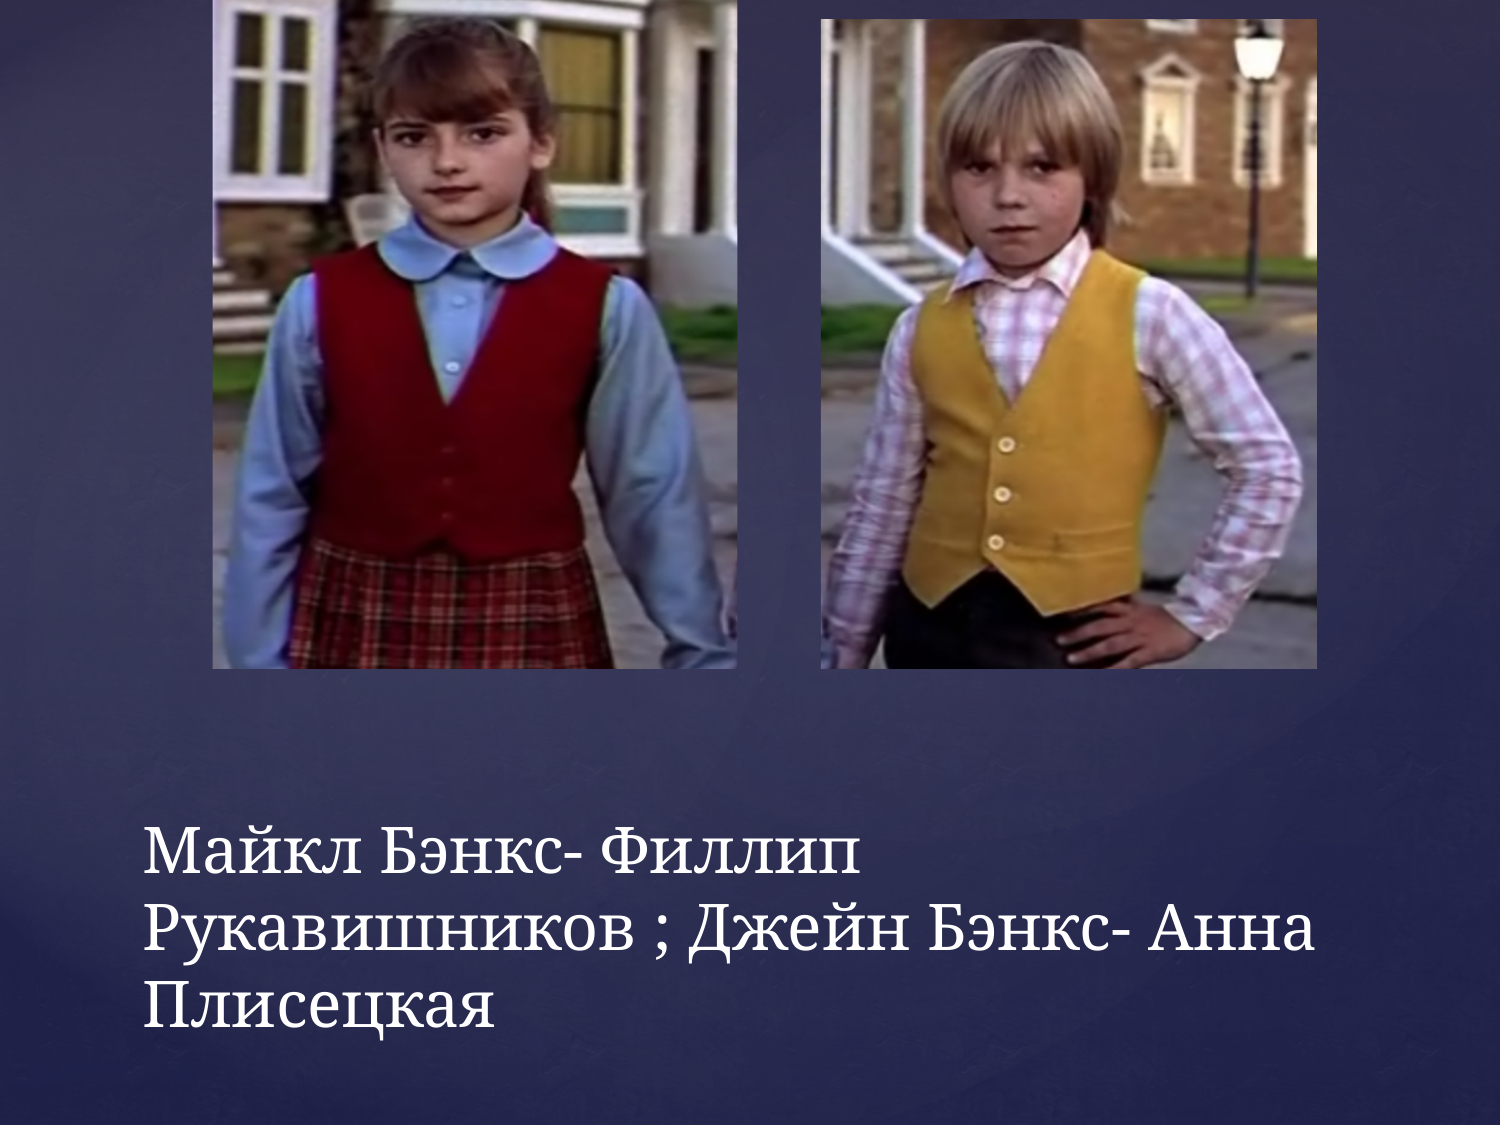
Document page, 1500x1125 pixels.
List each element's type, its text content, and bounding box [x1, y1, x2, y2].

picture [820, 18, 1318, 670]
picture [212, 0, 738, 670]
title Майкл Бэнкс- Филлип Рукавишников ; Джейн Бэнкс- Анна Плисецкая [127, 800, 1365, 1125]
